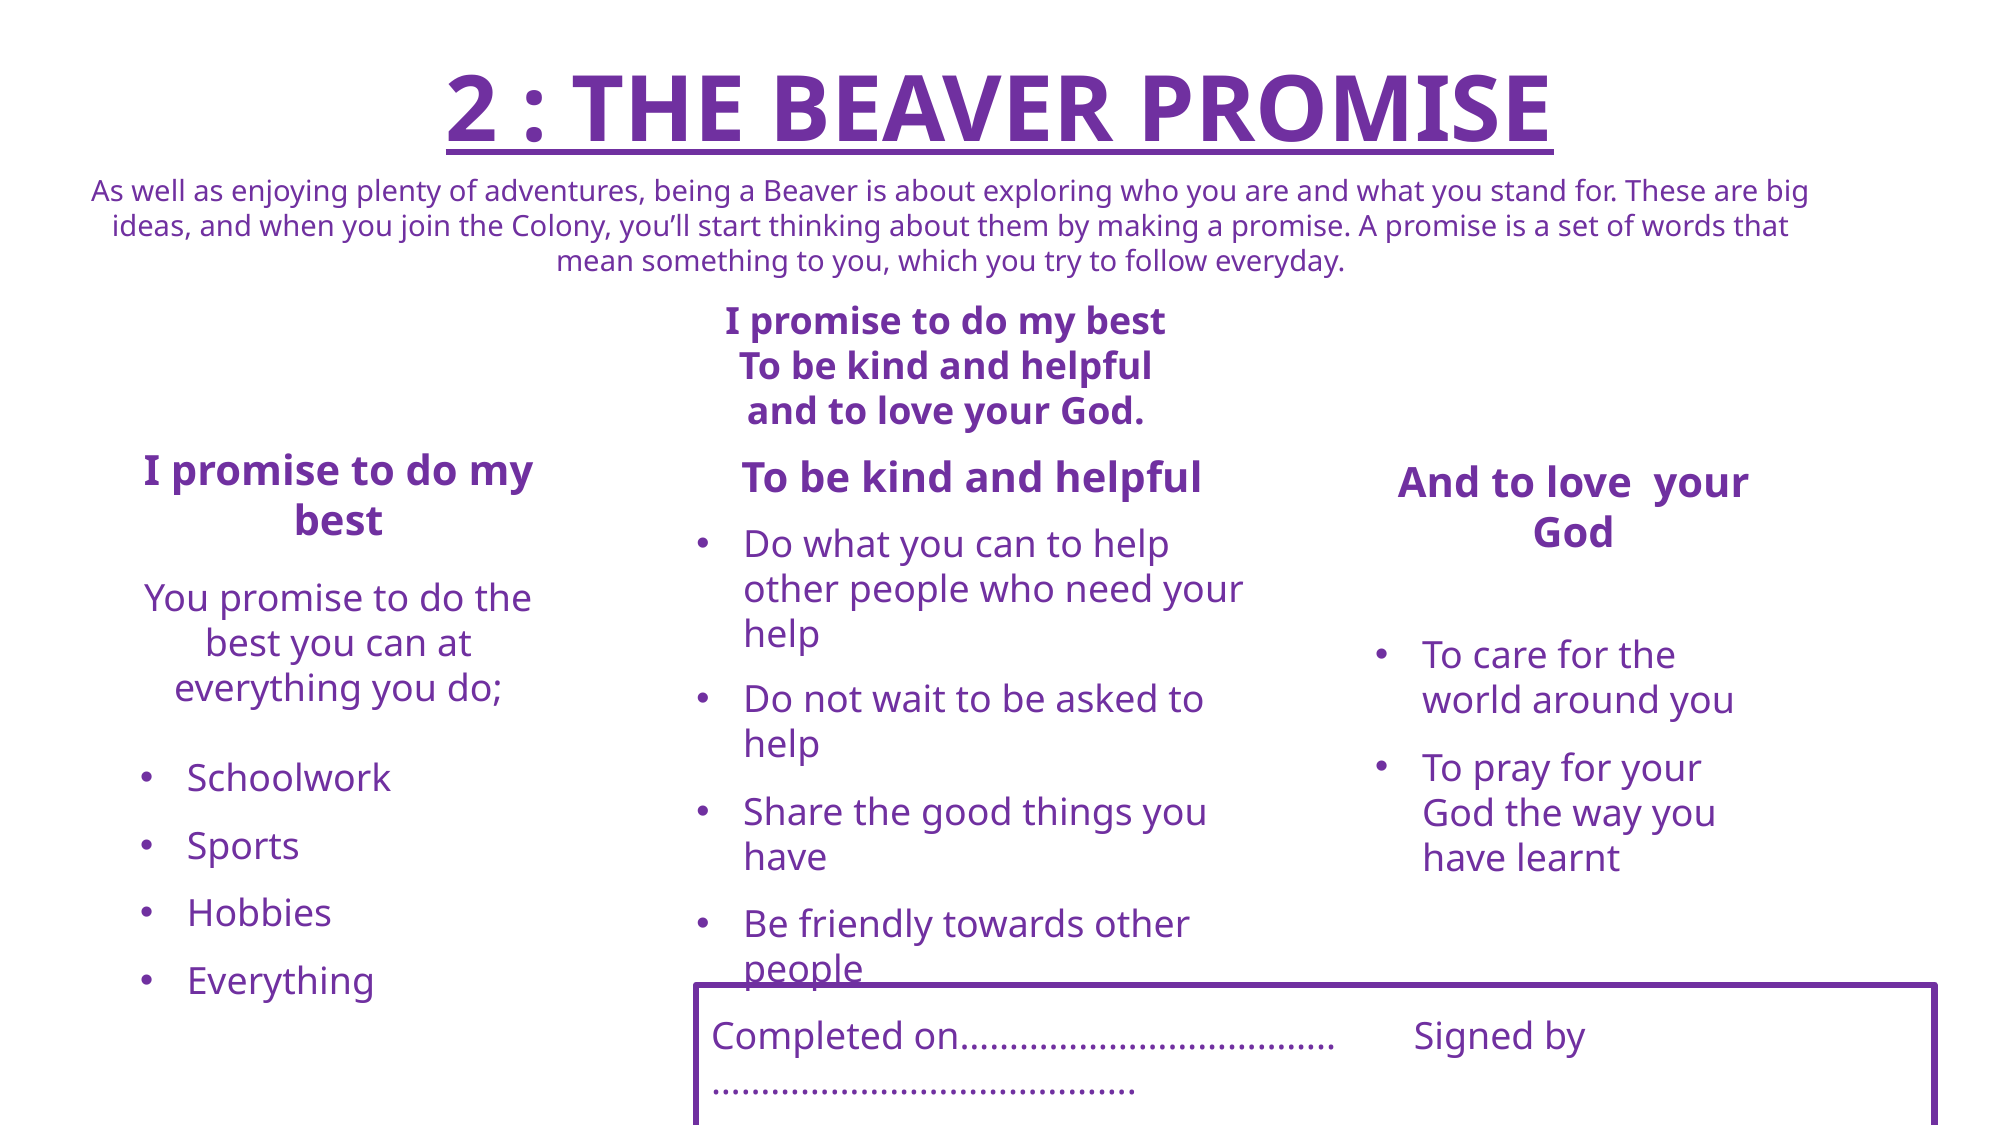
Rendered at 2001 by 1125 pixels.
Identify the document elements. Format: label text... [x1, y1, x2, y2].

text_box Completed on……………………………….. Signed by ……………………………………. [696, 984, 1935, 1125]
text_box And to love your God To care for the world around you To pray for your God the way you have learnt [1360, 448, 1788, 886]
title 2 : THE BEAVER PROMISE [137, 20, 1863, 204]
text_box As well as enjoying plenty of adventures, being a Beaver is about exploring who you are and what you stand for. These are big ideas, and when you join the Colony, you’ll start thinking about them by making a promise. A promise is a set of words that mean something to you, which you try to follow everyday. I promise to do my best To be kind and helpful and to love your God. [68, 164, 1834, 440]
text_box To be kind and helpful Do what you can to help other people who need your help Do not wait to be asked to help Share the good things you have Be friendly towards other people [681, 442, 1263, 998]
text_box I promise to do my best You promise to do the best you can at everything you do; Schoolwork Sports Hobbies Everything [125, 436, 552, 1010]
